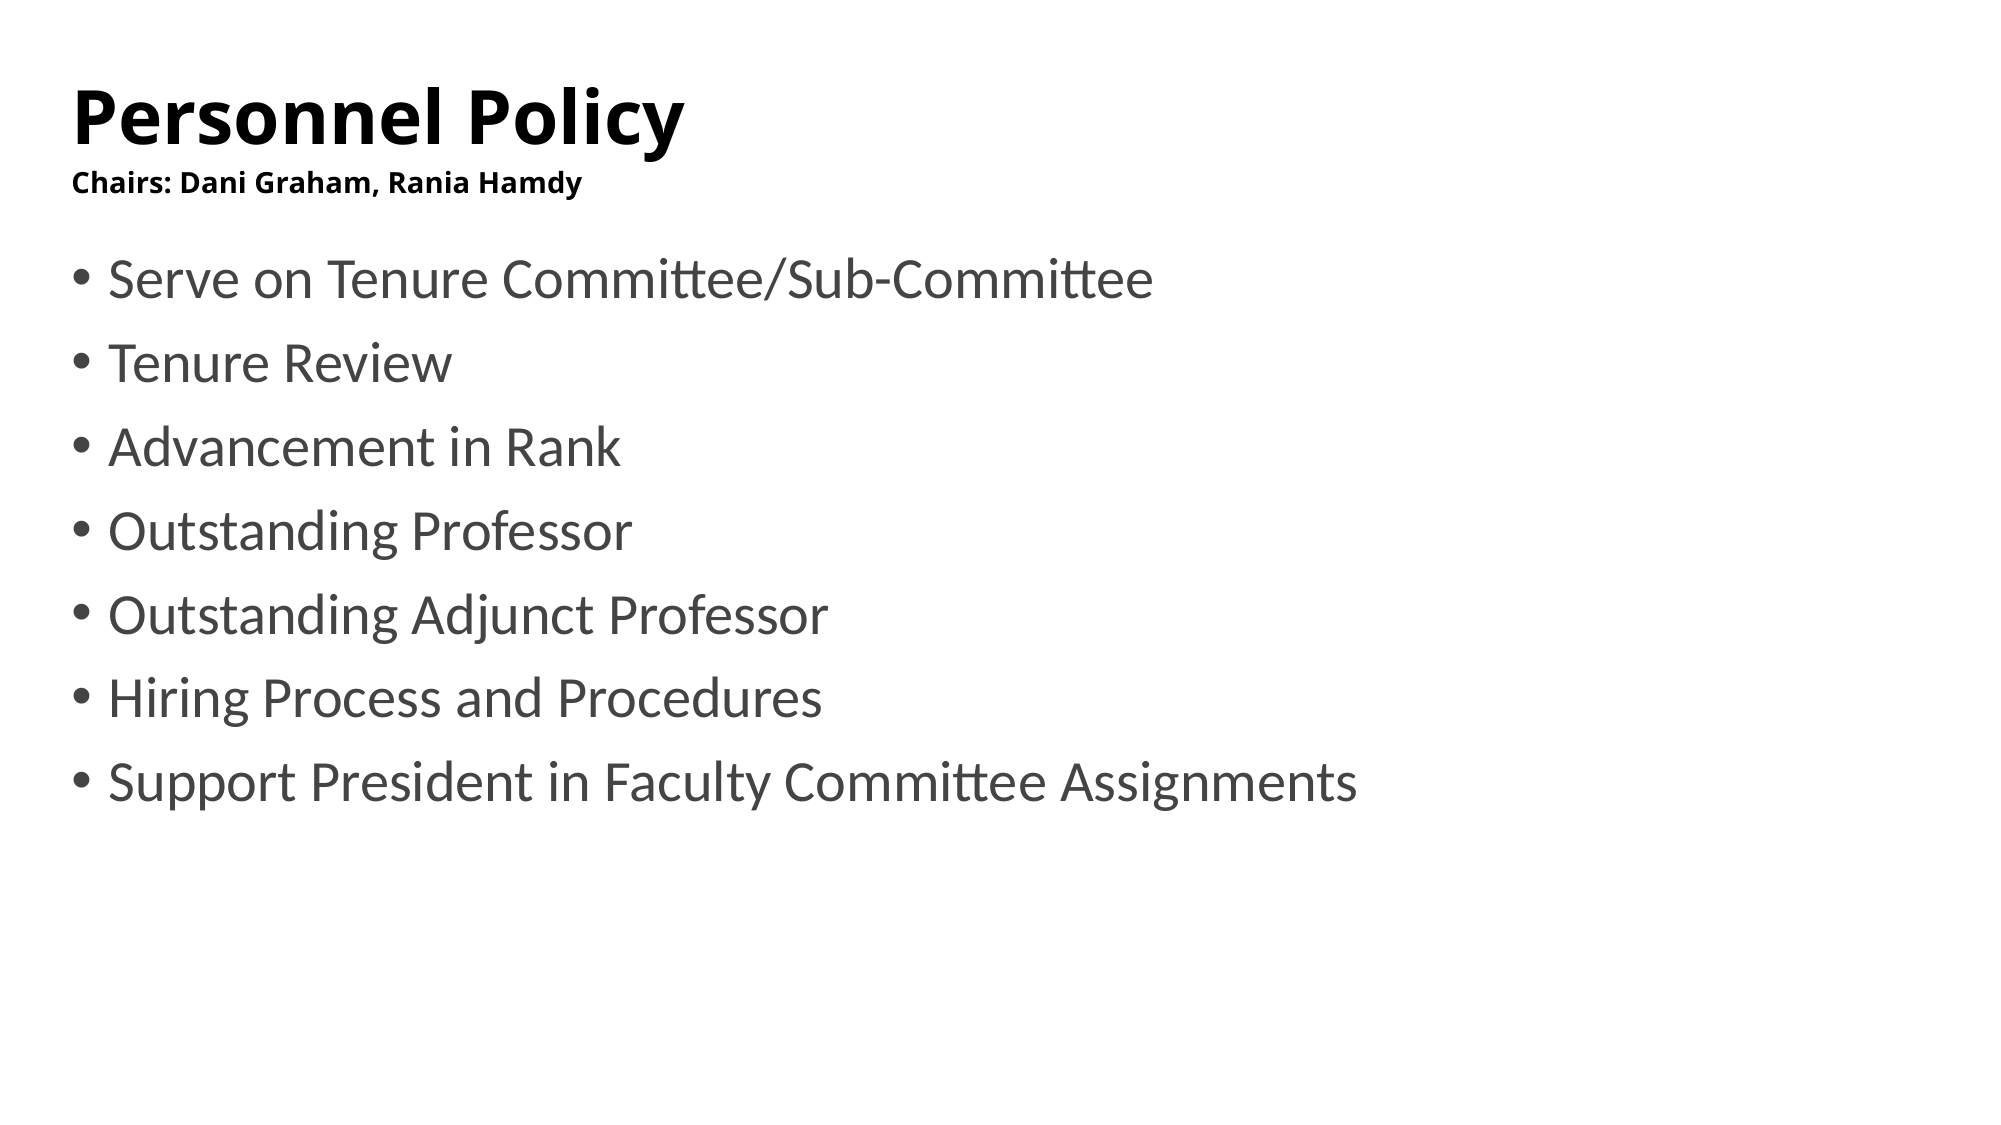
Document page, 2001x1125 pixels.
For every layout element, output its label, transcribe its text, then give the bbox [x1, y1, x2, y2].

list Chairs: Dani Graham, Rania Hamdy [56, 160, 644, 221]
title Personnel Policy [56, 50, 916, 191]
list Serve on Tenure Committee/Sub-Committee Tenure Review Advancement in Rank Outstanding Professor Outstanding Adjunct Professor Hiring Process and Procedures Support President in Faculty Committee Assignments [56, 241, 1941, 1017]
